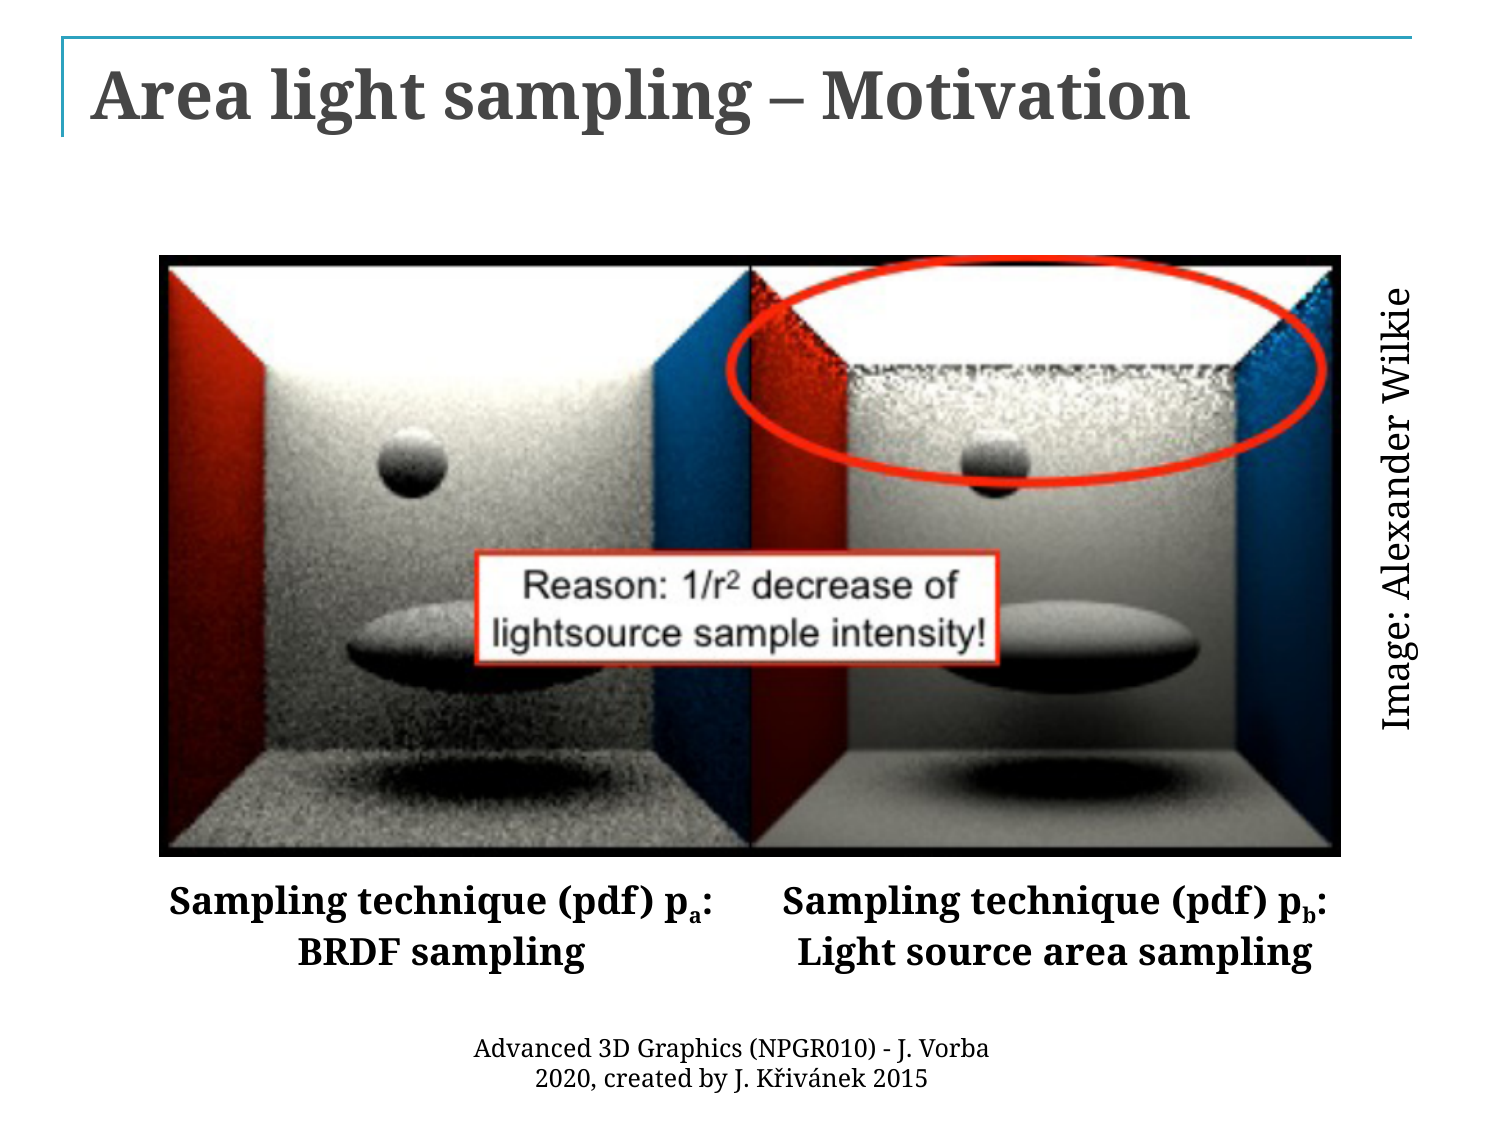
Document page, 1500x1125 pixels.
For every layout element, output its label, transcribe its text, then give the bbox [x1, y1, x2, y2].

text_box Sampling technique (pdf) pb: Light source area sampling [767, 869, 1343, 981]
text_box Image: Alexander Wilkie [1364, 273, 1424, 747]
title Area light sampling – Motivation [74, 45, 1459, 233]
text_box Sampling technique (pdf) pa: BRDF sampling [154, 869, 729, 981]
footer Advanced 3D Graphics (NPGR010) - J. Vorba 2020, created by J. Křivánek 2015 [442, 1024, 1022, 1101]
picture [159, 255, 1341, 858]
